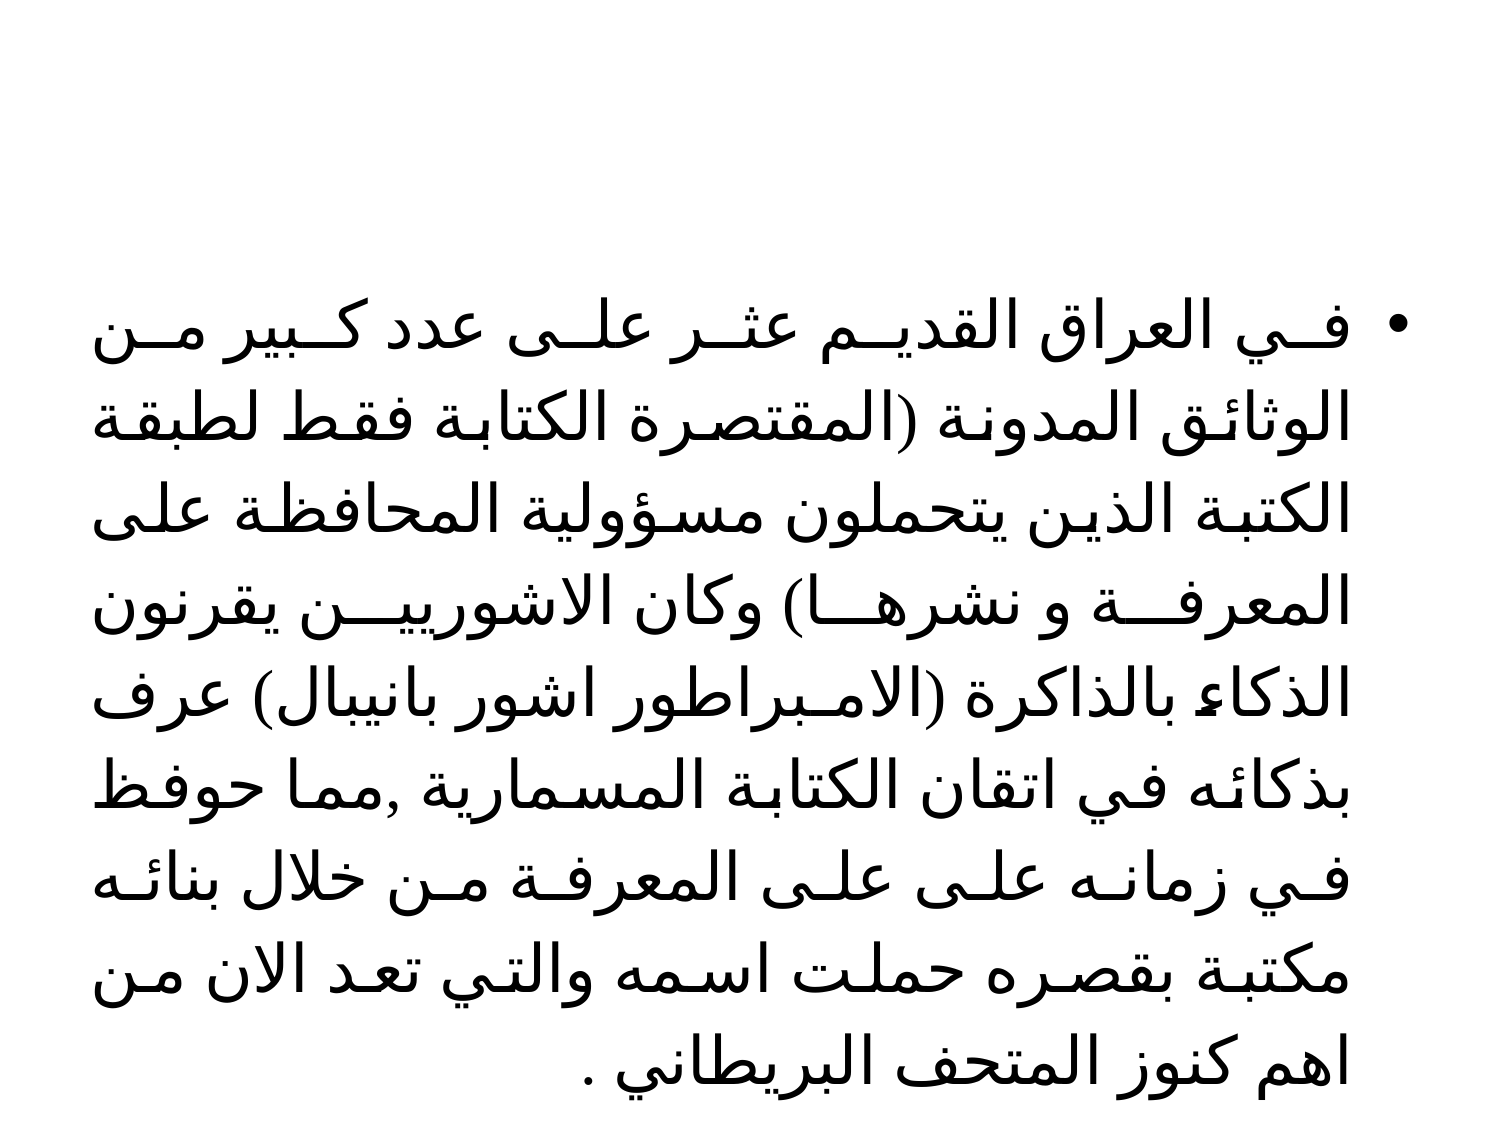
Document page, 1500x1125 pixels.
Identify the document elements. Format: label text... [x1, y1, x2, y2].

list في العراق القديم عثر على عدد كبير من الوثائق المدونة (المقتصرة الكتابة فقط لطبقة الكتبة الذين يتحملون مسؤولية المحافظة على المعرفة و نشرها) وكان الاشوريين يقرنون الذكاء بالذاكرة (الامبراطور اشور بانيبال) عرف بذكائه في اتقان الكتابة المسمارية ,مما حوفظ في زمانه على على المعرفة من خلال بنائه مكتبة بقصره حملت اسمه والتي تعد الان من اهم كنوز المتحف البريطاني . [75, 262, 1425, 1005]
